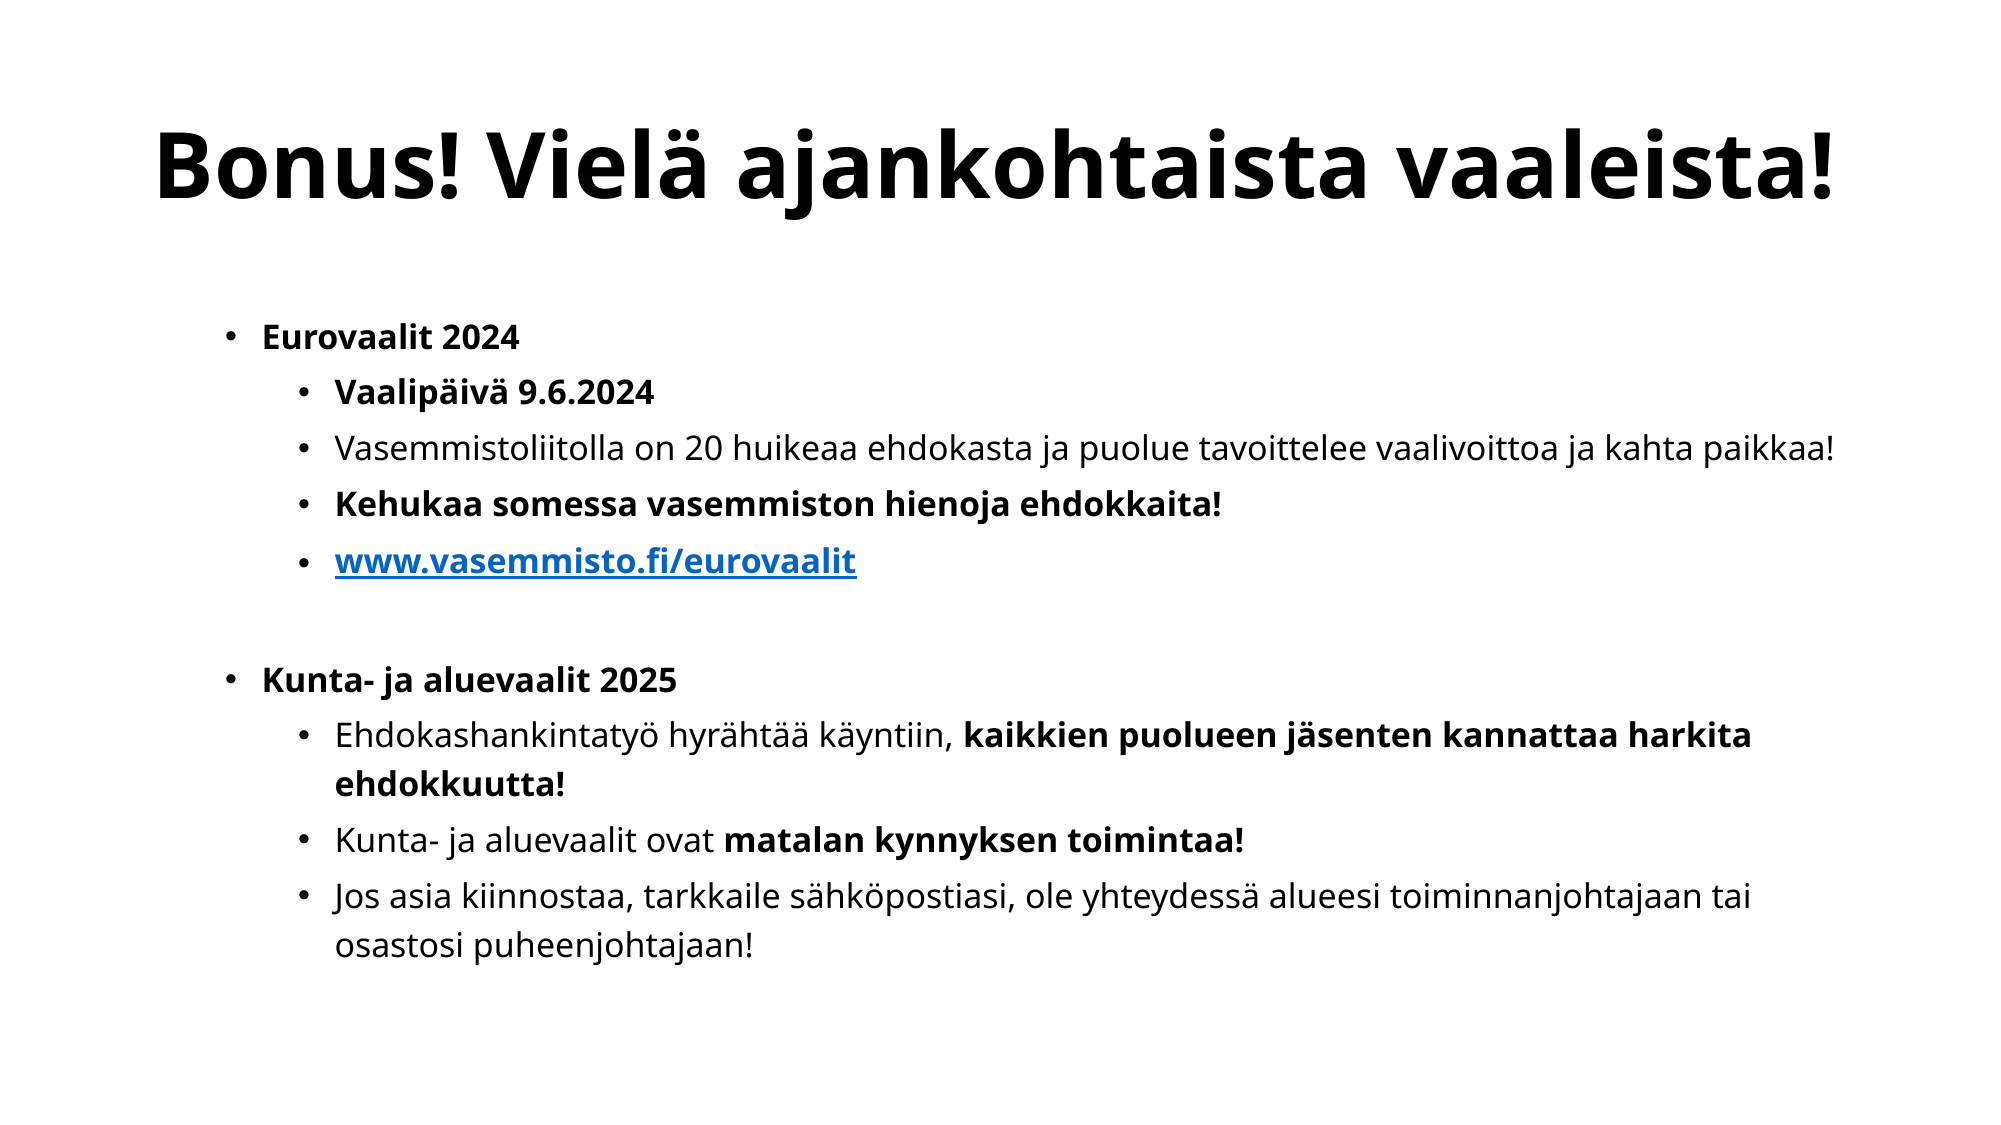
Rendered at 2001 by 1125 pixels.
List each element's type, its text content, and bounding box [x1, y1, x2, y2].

list Eurovaalit 2024 Vaalipäivä 9.6.2024 Vasemmistoliitolla on 20 huikeaa ehdokasta ja puolue tavoittelee vaalivoittoa ja kahta paikkaa! Kehukaa somessa vasemmiston hienoja ehdokkaita! www.vasemmisto.fi/eurovaalit Kunta- ja aluevaalit 2025 Ehdokashankintatyö hyrähtää käyntiin, kaikkien puolueen jäsenten kannattaa harkita ehdokkuutta! Kunta- ja aluevaalit ovat matalan kynnyksen toimintaa! Jos asia kiinnostaa, tarkkaile sähköpostiasi, ole yhteydessä alueesi toiminnanjohtajaan tai osastosi puheenjohtajaan! [137, 299, 1863, 1014]
title Bonus! Vielä ajankohtaista vaaleista! [137, 59, 1863, 278]
